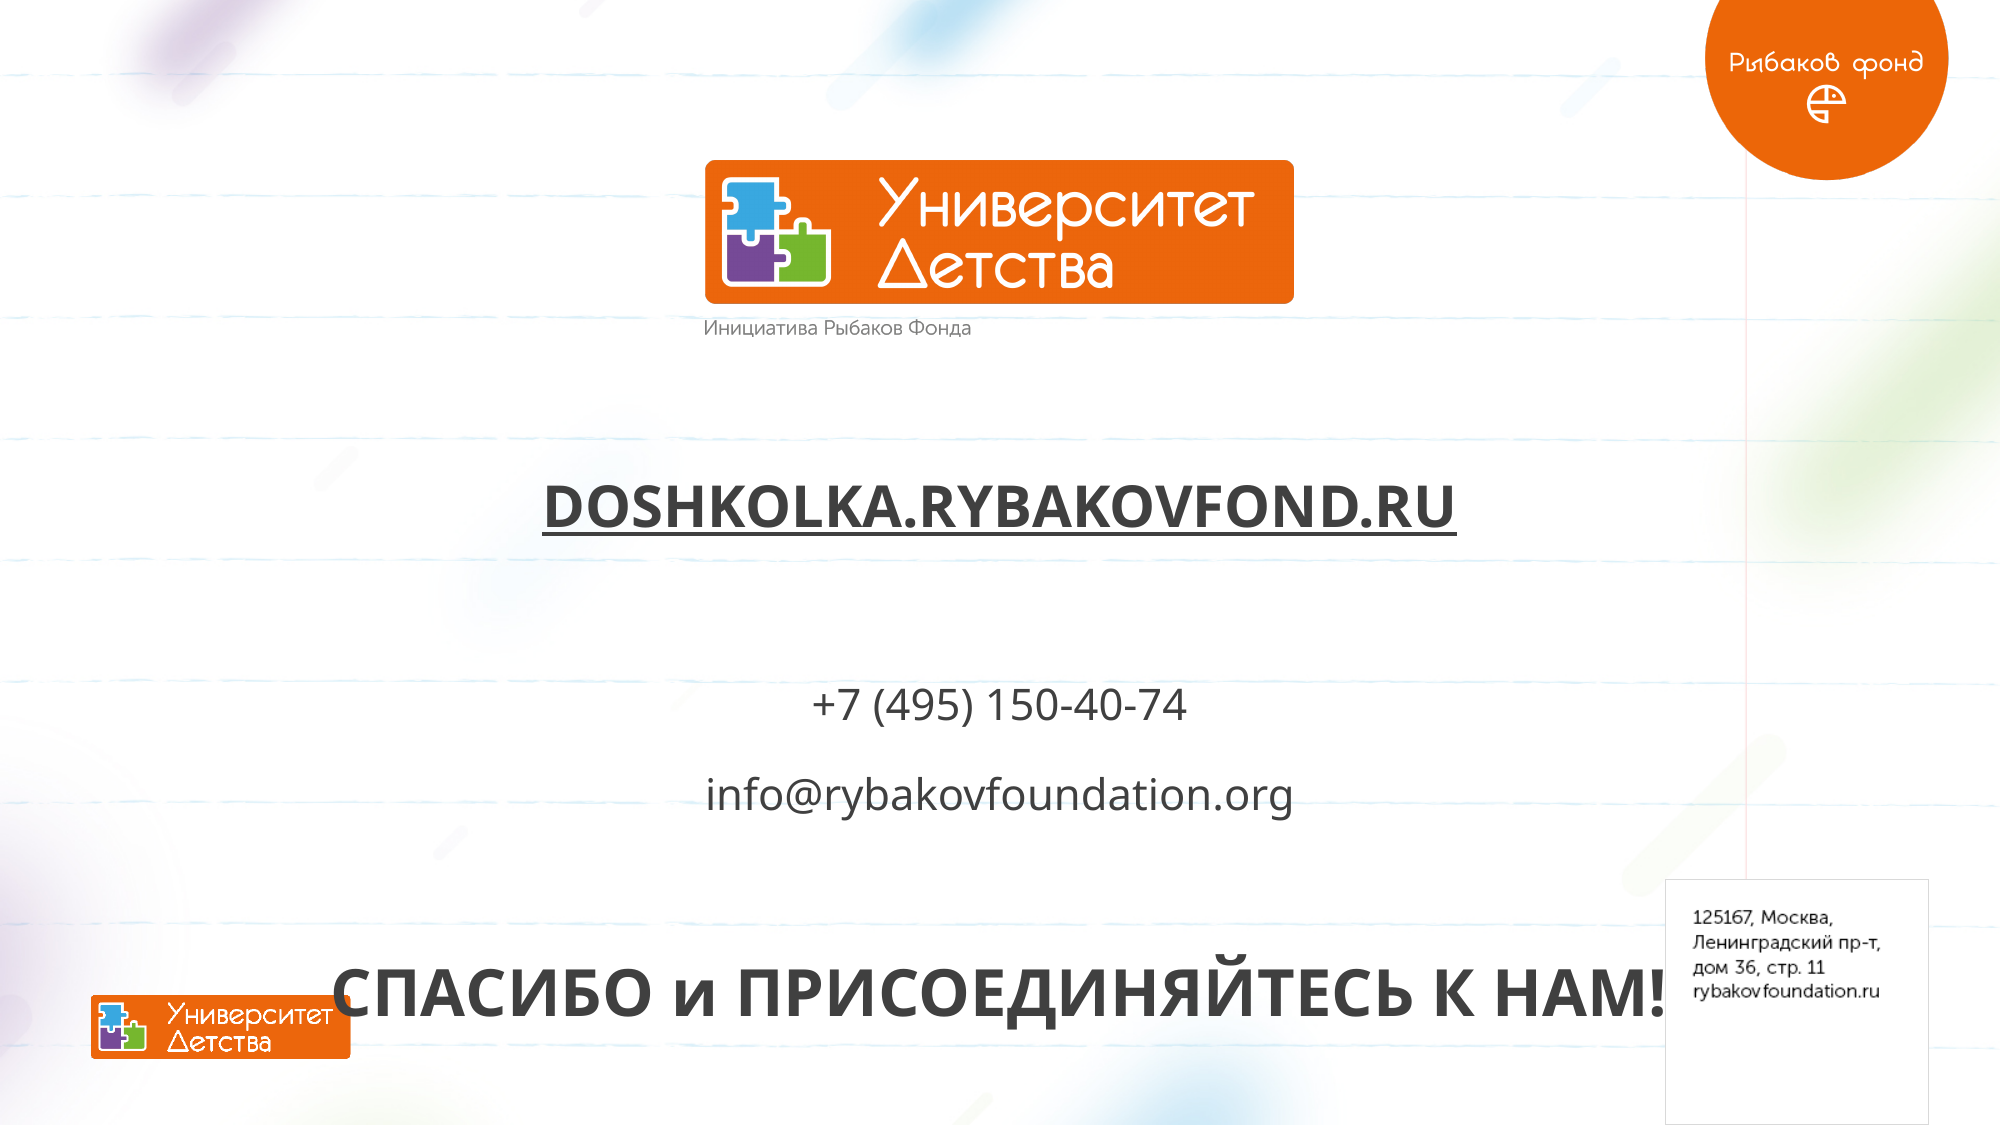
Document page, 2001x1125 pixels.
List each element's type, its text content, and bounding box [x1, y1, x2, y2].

picture [0, 0, 2000, 1125]
text_box DOSHKOLKA.RYBAKOVFOND.RU +7 (495) 150-40-74 info@rybakovfoundation.org СПАСИБО и ПРИСОЕДИНЯЙТЕСЬ К НАМ! [155, 450, 1845, 1080]
